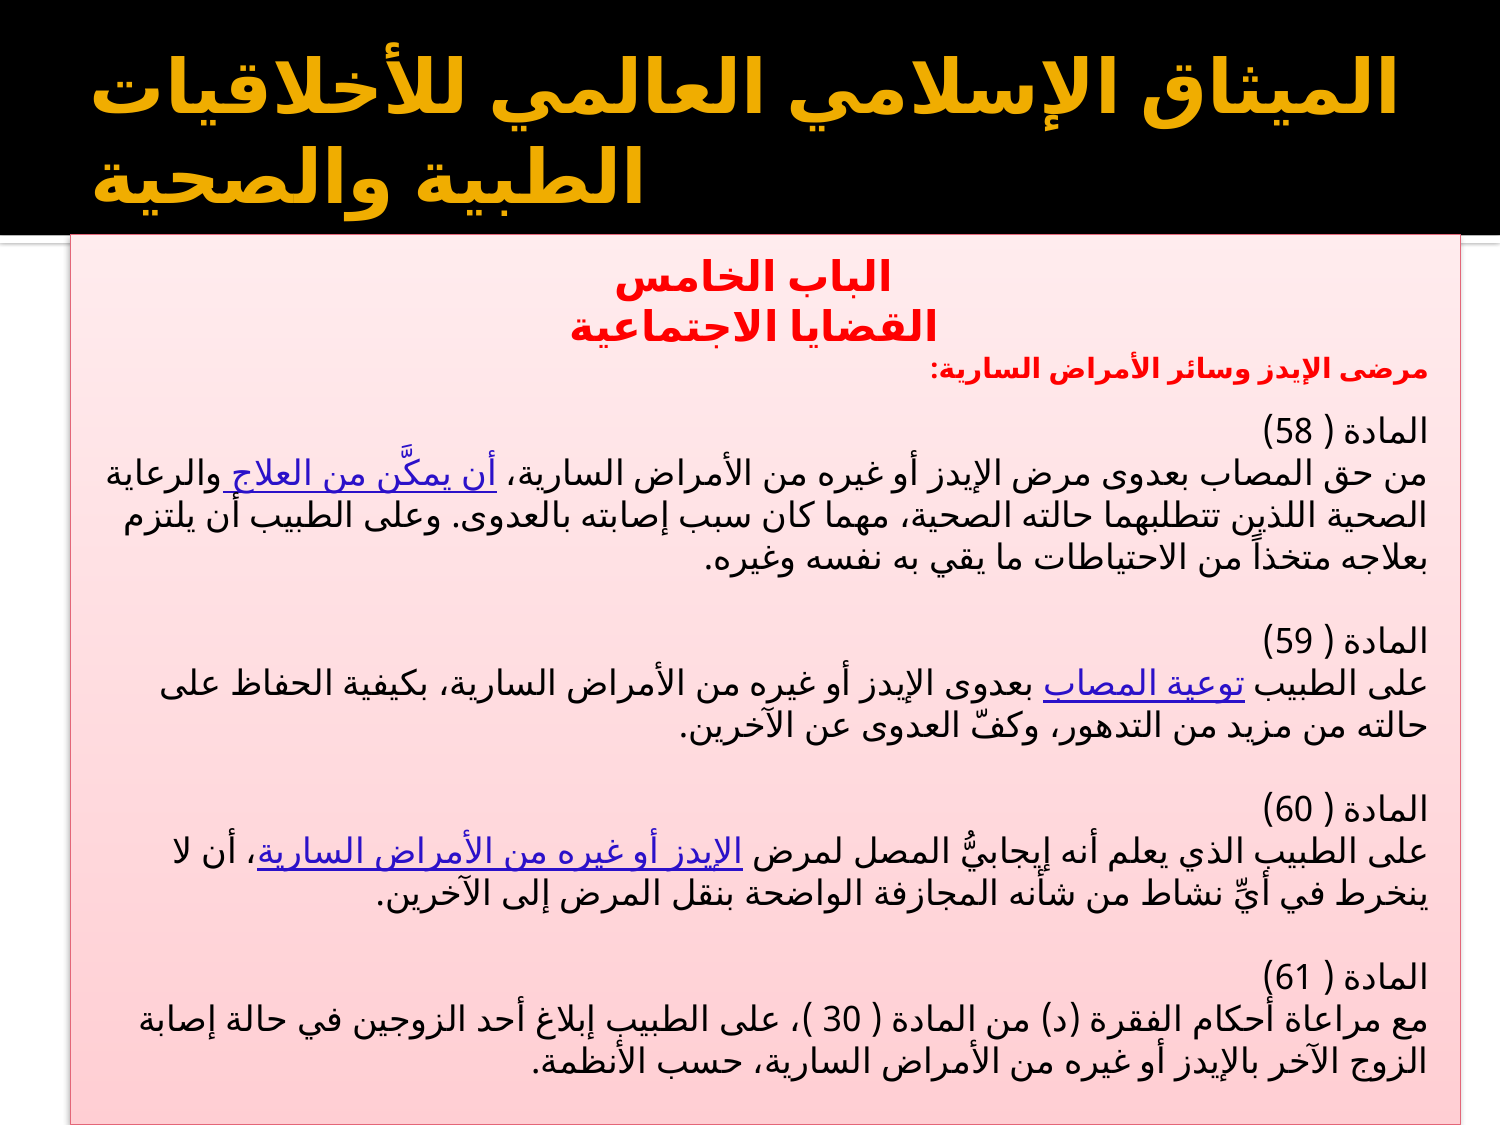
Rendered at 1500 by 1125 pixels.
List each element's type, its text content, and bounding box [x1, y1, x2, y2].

title الميثاق الإسلامي العالمي للأخلاقيات الطبية والصحية [75, 25, 1425, 231]
list الباب الخامس القضايا الاجتماعية مرضى الإيدز وسائر الأمراض السارية: المادة ( 58) من حق المصاب بعدوى مرض الإيدز أو غيره من الأمراض السارية، أن يمكَّن من العلاج والرعاية الصحية اللذين تتطلبهما حالته الصحية، مهما كان سبب إصابته بالعدوى. وعلى الطبيب أن يلتزم بعلاجه متخذاً من الاحتياطات ما يقي به نفسه وغيره. المادة ( 59) على الطبيب توعية المصاب بعدوى الإيدز أو غيره من الأمراض السارية، بكيفية الحفاظ على حالته من مزيد من التدهور، وكفّ العدوى عن الآخرين. المادة ( 60) على الطبيب الذي يعلم أنه إيجابيُّ المصل لمرض الإيدز أو غيره من الأمراض السارية، أن لا ينخرط في أيِّ نشاط من شأنه المجازفة الواضحة بنقل المرض إلى الآخرين. المادة ( 61) مع مراعاة أحكام الفقرة (د) من المادة ( 30 )، على الطبيب إبلاغ أحد الزوجين في حالة إصابة الزوج الآخر بالإيدز أو غيره من الأمراض السارية، حسب الأنظمة. [70, 234, 1461, 1125]
